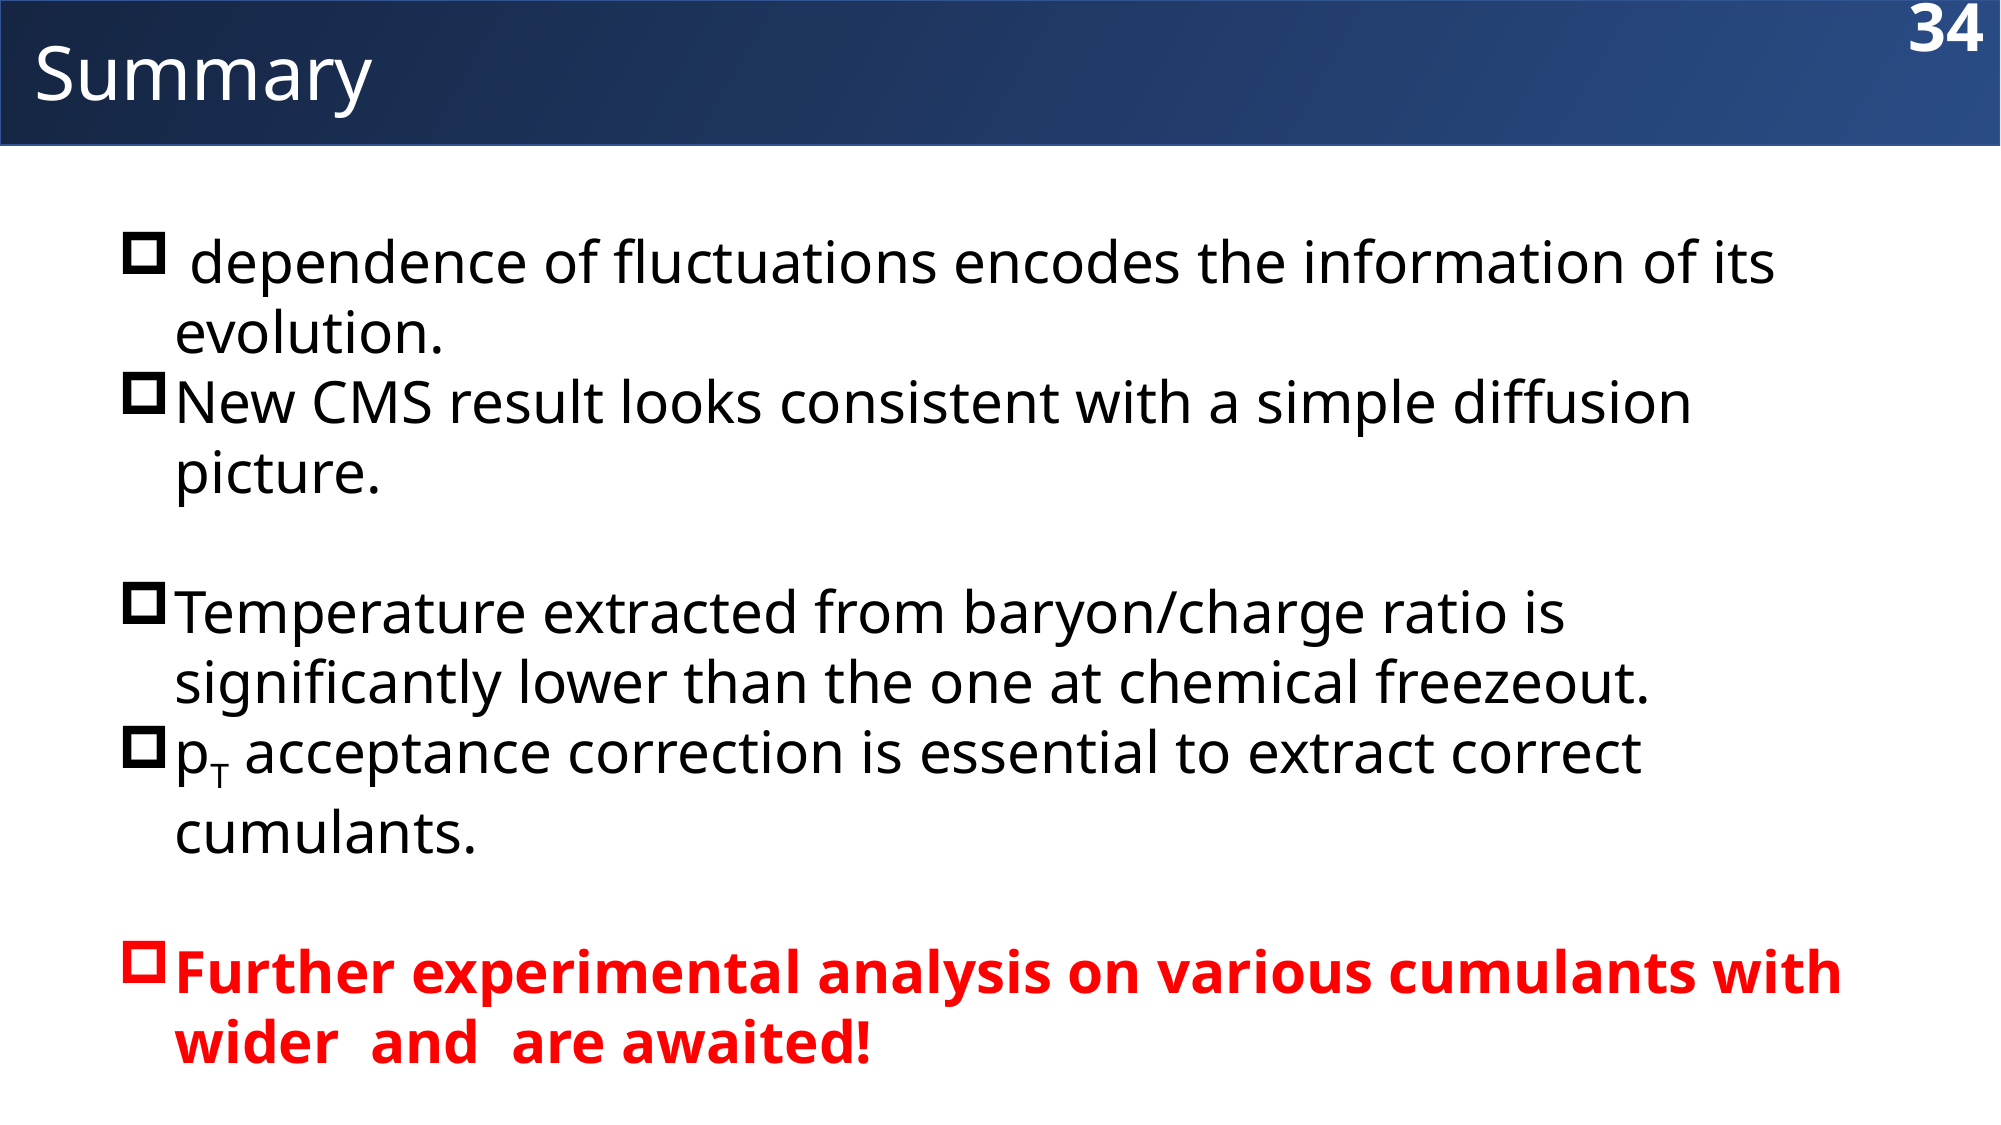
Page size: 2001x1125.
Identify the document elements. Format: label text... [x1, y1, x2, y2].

title Summary [19, 7, 1745, 146]
slide_number 34 [1550, 0, 2000, 60]
